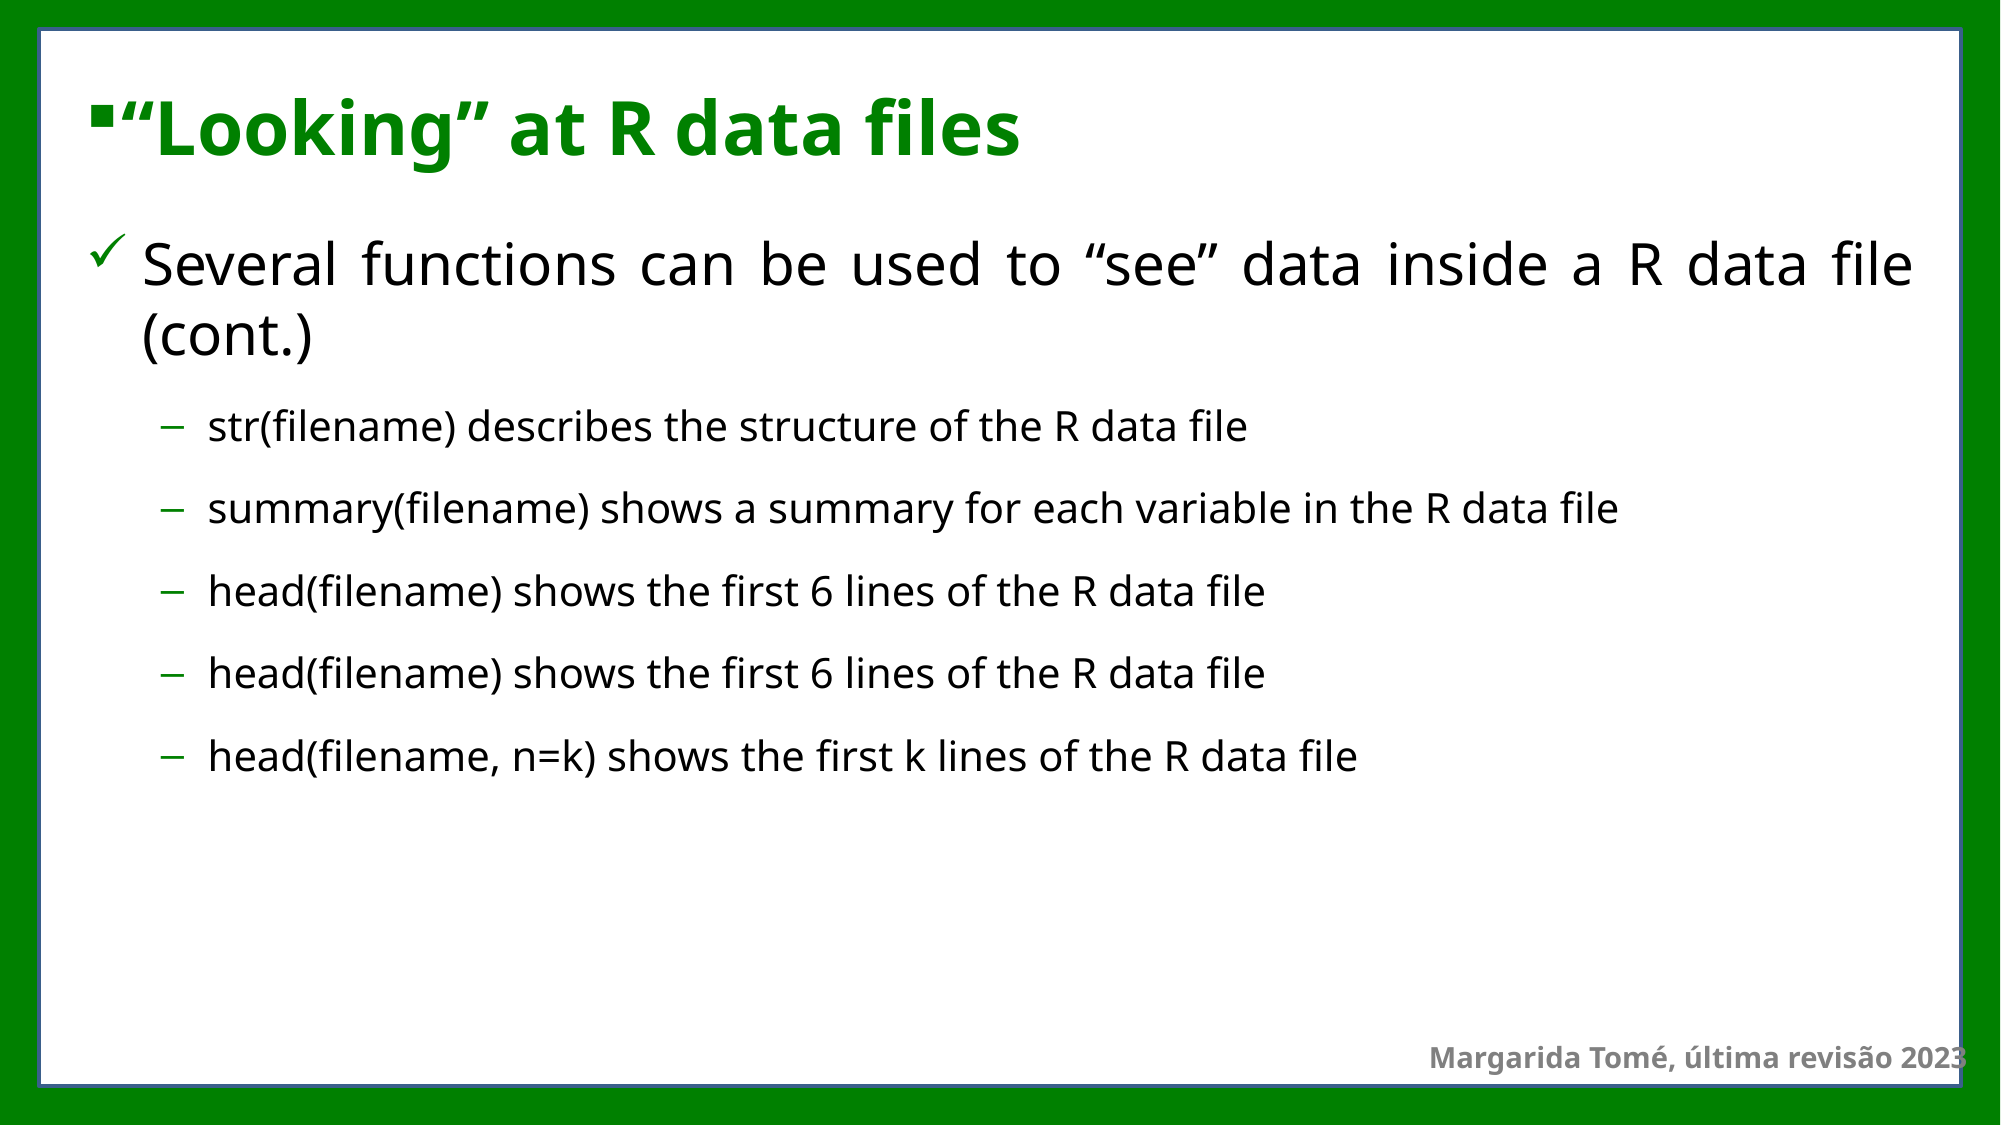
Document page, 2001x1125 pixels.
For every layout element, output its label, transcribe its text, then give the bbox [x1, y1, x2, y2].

list Several functions can be used to “see” data inside a R data file (cont.) str(filename) describes the structure of the R data file summary(filename) shows a summary for each variable in the R data file head(filename) shows the first 6 lines of the R data file head(filename) shows the first 6 lines of the R data file head(filename, n=k) shows the first k lines of the R data file [70, 219, 1930, 1040]
title “Looking” at R data files [70, 66, 1930, 185]
